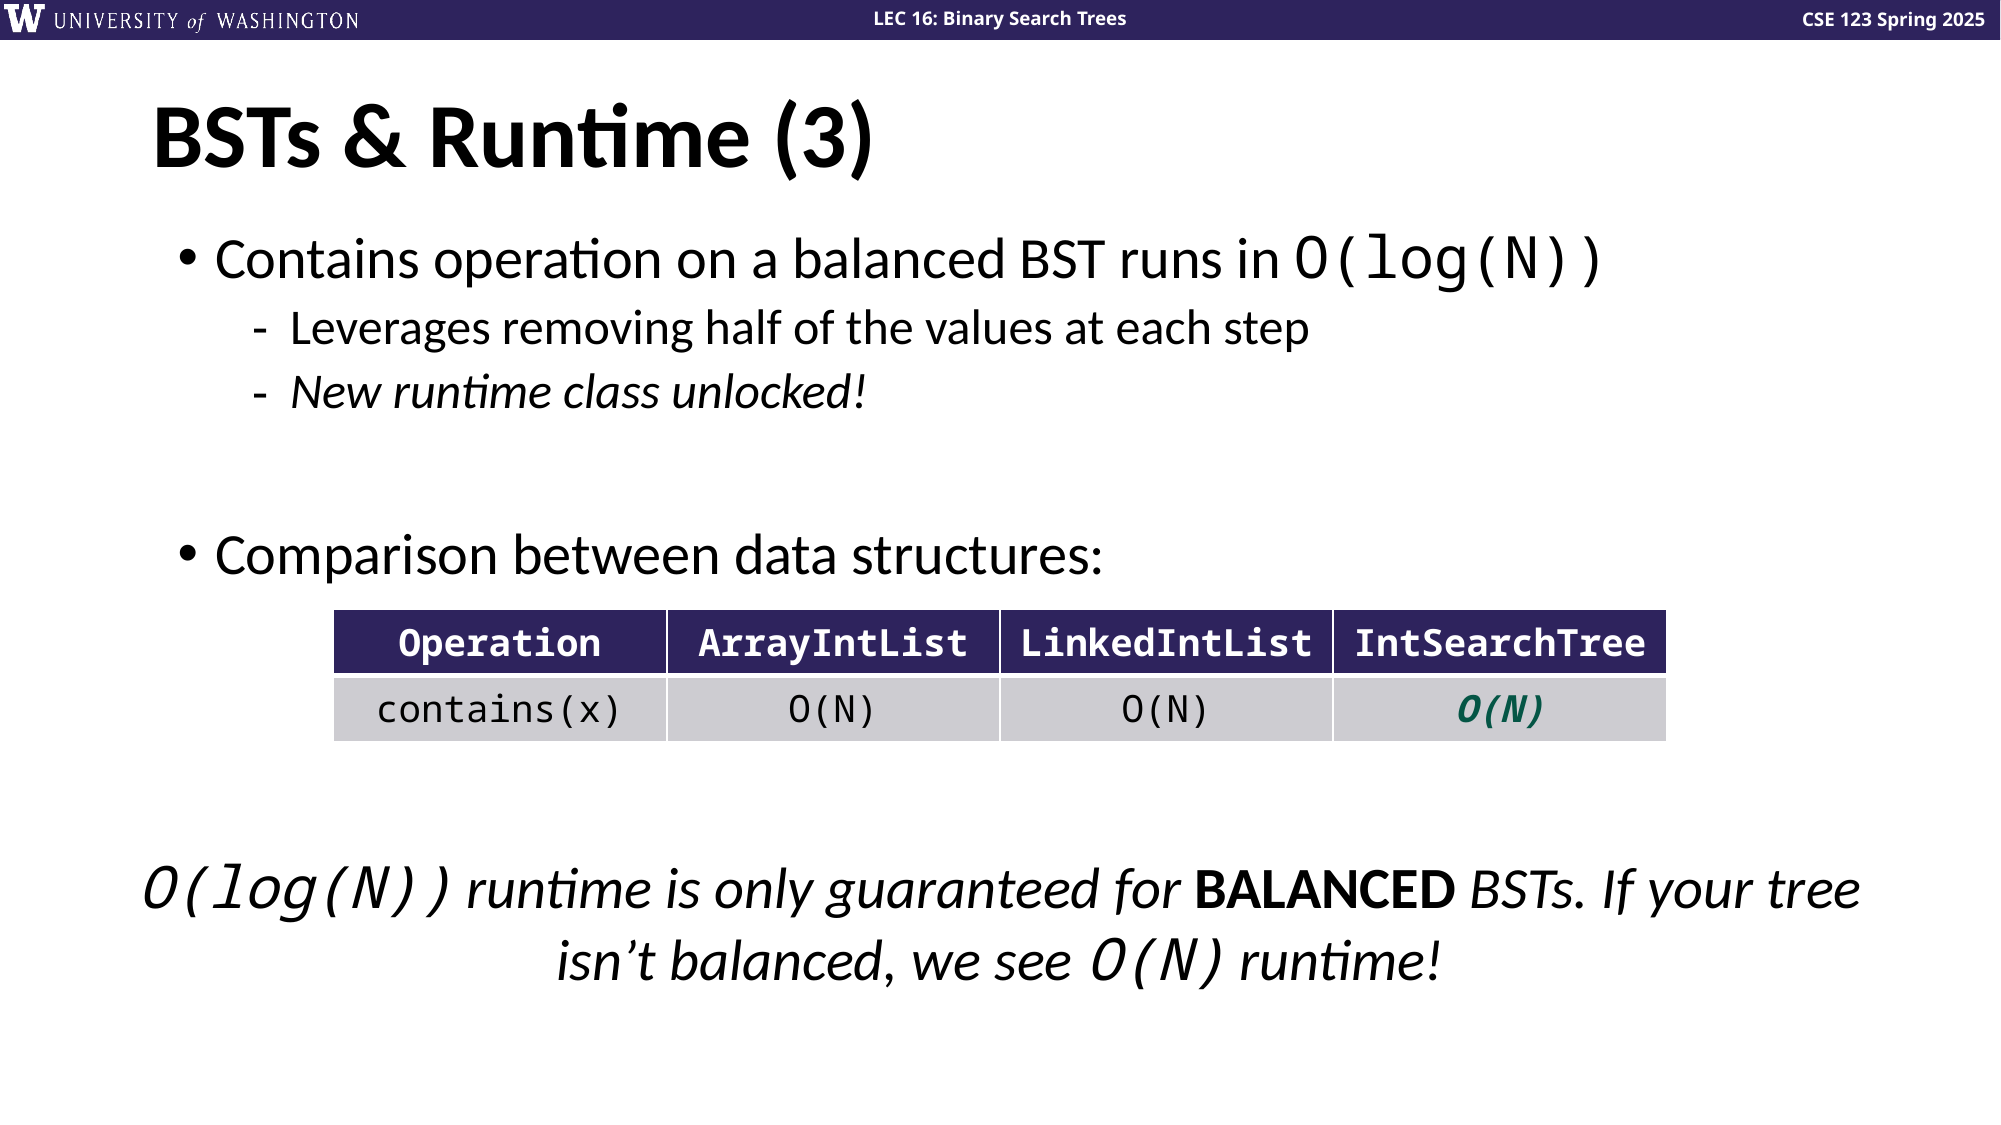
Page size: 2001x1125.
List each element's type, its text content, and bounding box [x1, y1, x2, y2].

table_header LinkedIntList [1001, 610, 1332, 673]
table_cell O(N) [1001, 678, 1332, 741]
table_cell O(N) [668, 678, 999, 741]
table_header ArrayIntList [668, 610, 999, 673]
title BSTs & Runtime (3) [137, 74, 1863, 200]
text_box O(log(N)) runtime is only guaranteed for BALANCED BSTs. If your tree isn’t balanced, we see O(N) runtime! [111, 844, 1889, 1069]
table_header Operation [334, 610, 666, 673]
text_box Contains operation on a balanced BST runs in O(log(N)) Leverages removing half of the values at each step New runtime class unlocked! Comparison between data structures: [162, 220, 1940, 1125]
table_header IntSearchTree [1334, 610, 1666, 673]
picture [4, 4, 358, 33]
table_cell contains(x) [334, 678, 666, 741]
table_cell O(N) [1334, 678, 1666, 741]
